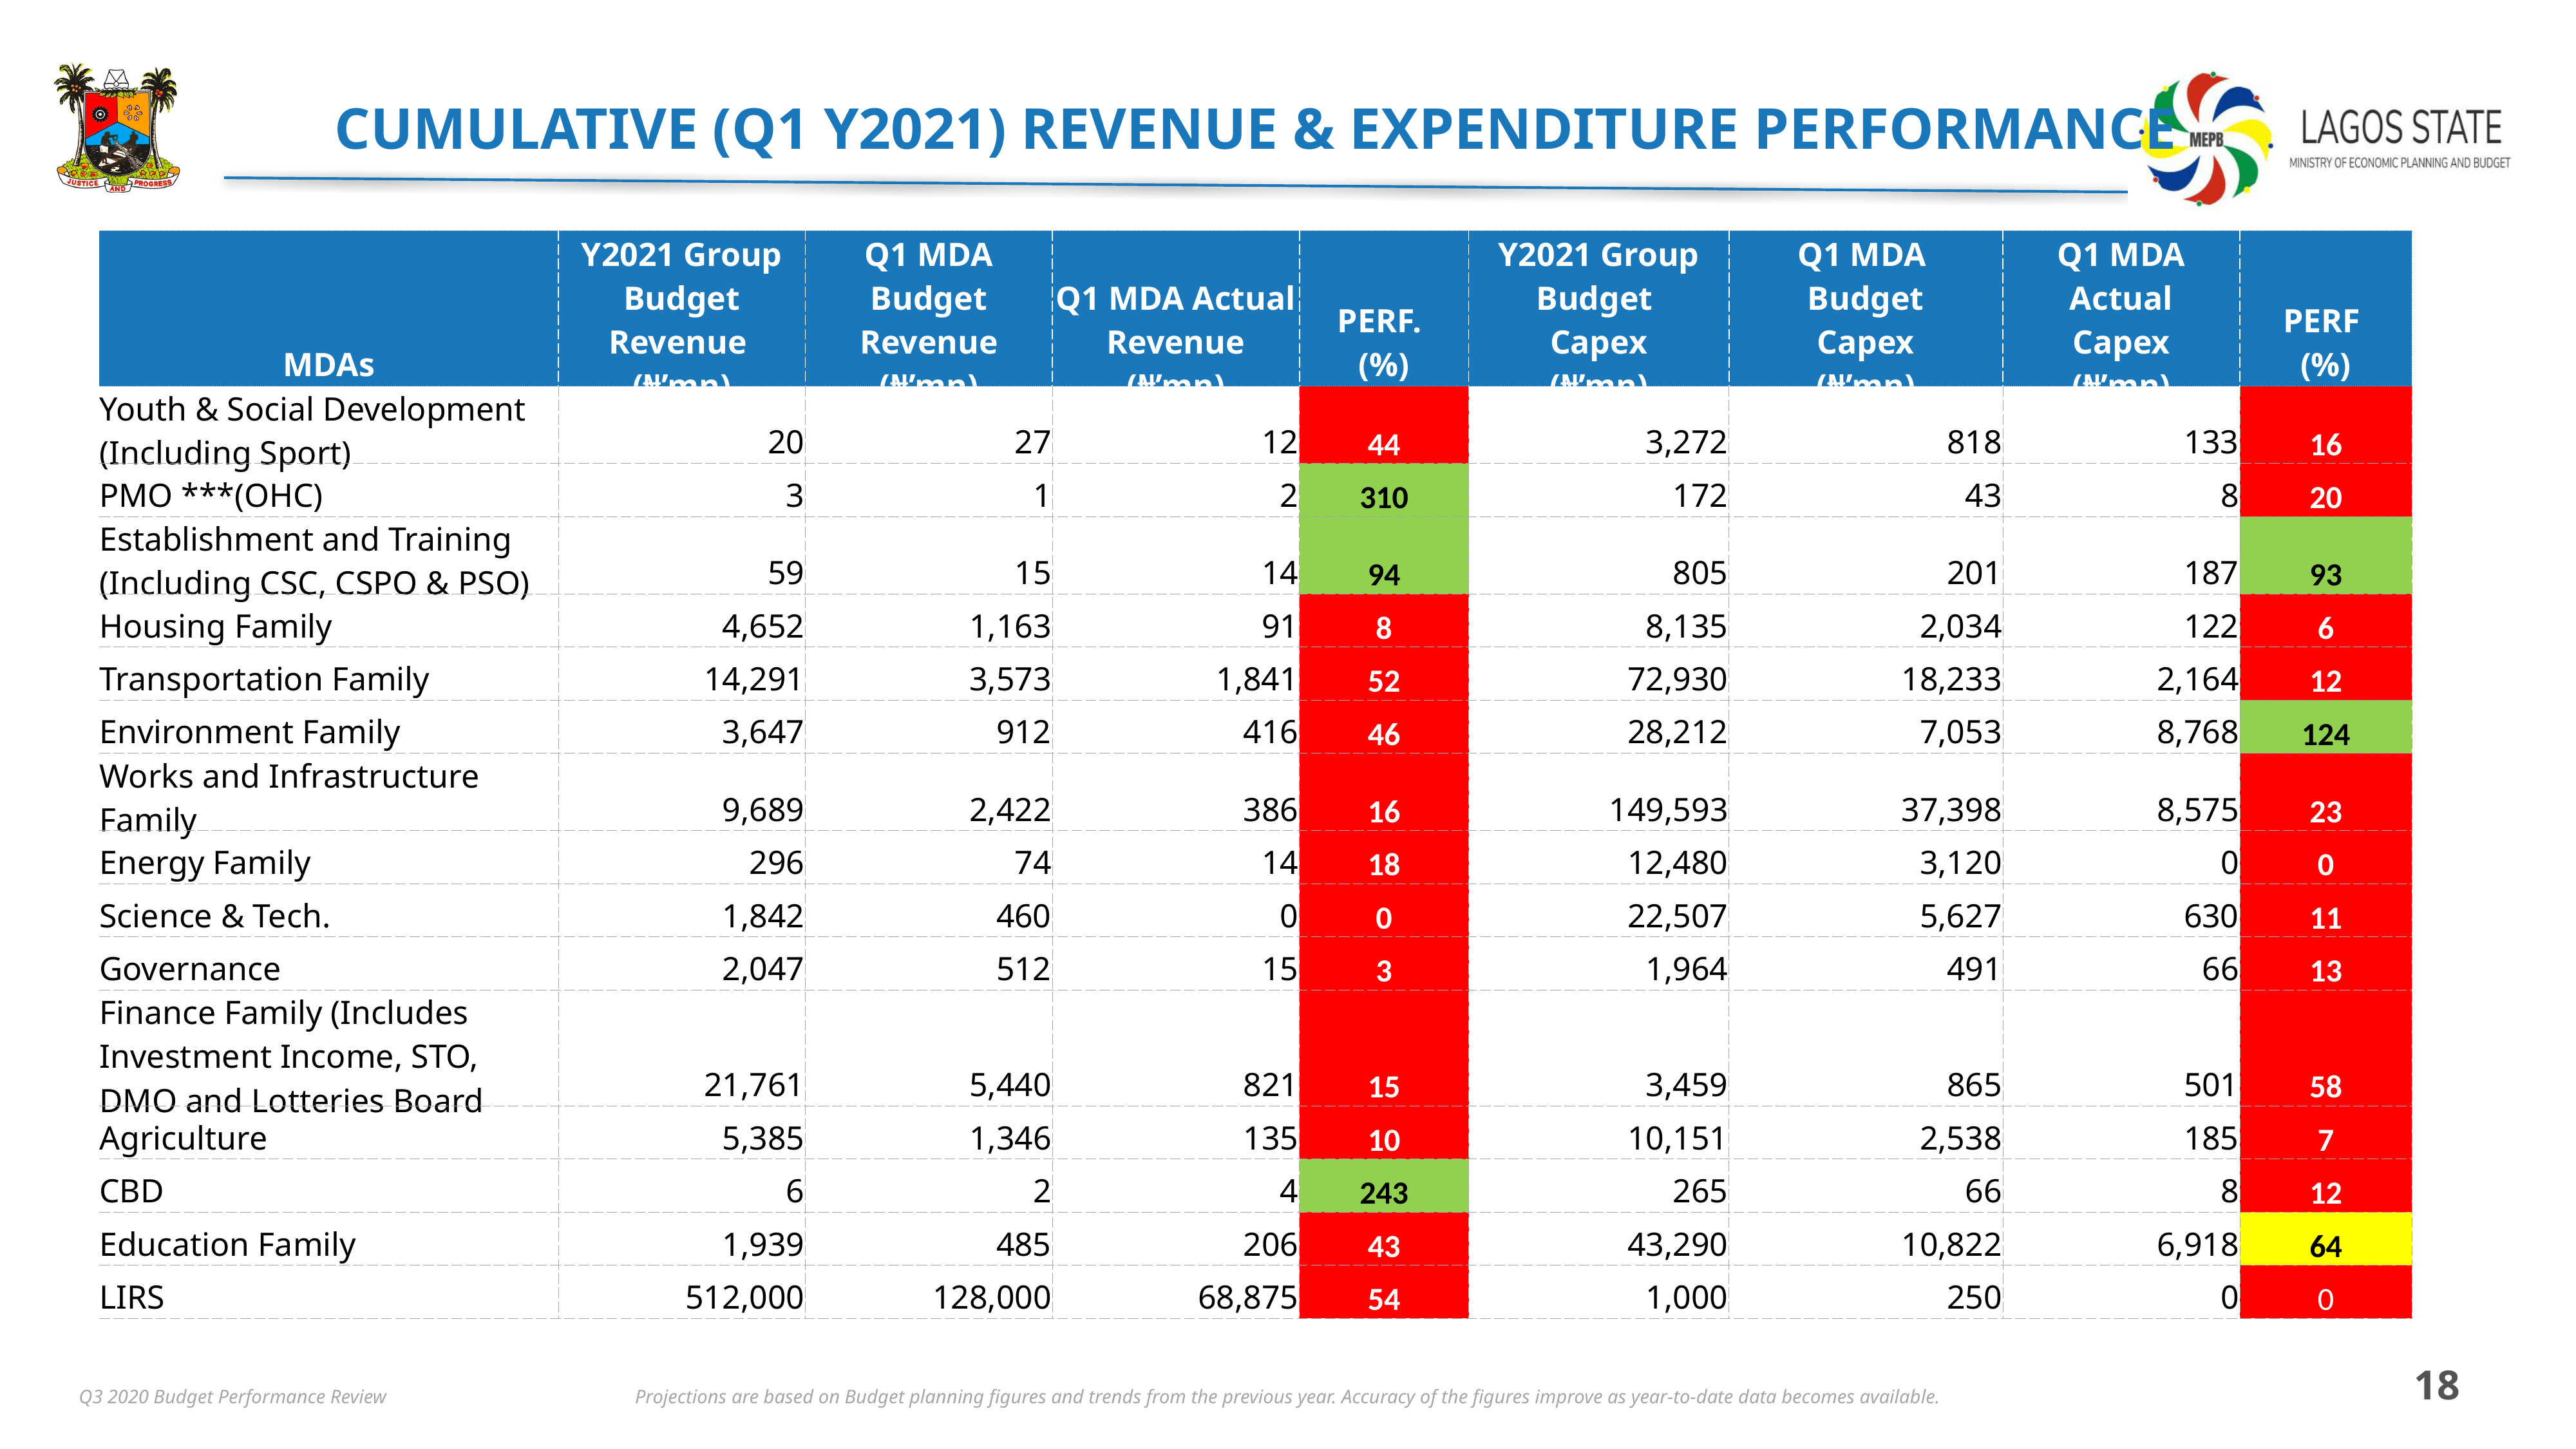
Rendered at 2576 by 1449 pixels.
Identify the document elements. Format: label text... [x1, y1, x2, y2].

table_cell 10 [1300, 1106, 1469, 1159]
table_header Y2021 Group Budget Revenue (₦’mn) [558, 231, 806, 386]
table_cell 22,507 [1469, 884, 1729, 937]
picture [2128, 61, 2526, 216]
table_header Q1 MDA Actual Capex (₦’mn) [2003, 231, 2240, 386]
table_cell 21,761 [558, 990, 806, 1106]
table_cell 52 [1300, 647, 1469, 700]
table_cell 11 [2240, 884, 2412, 937]
table_cell 64 [2240, 1212, 2412, 1265]
table_cell 8,135 [1469, 594, 1729, 647]
table_cell 66 [2003, 937, 2240, 990]
table_cell 818 [1729, 386, 2003, 464]
table_cell Environment Family [99, 700, 558, 753]
table_cell 122 [2003, 594, 2240, 647]
table_cell 3 [558, 464, 806, 516]
table_cell 5,385 [558, 1106, 806, 1159]
table_cell 2,034 [1729, 594, 2003, 647]
table_cell 68,875 [1052, 1265, 1300, 1318]
table_cell LIRS [99, 1265, 558, 1318]
table_cell 128,000 [806, 1265, 1052, 1318]
table_cell Youth & Social Development (Including Sport) [99, 386, 558, 464]
table_cell 8,575 [2003, 753, 2240, 831]
table_cell 149,593 [1469, 753, 1729, 831]
table_cell 94 [1300, 516, 1469, 594]
table_cell 3,647 [558, 700, 806, 753]
table_cell 8 [2003, 1159, 2240, 1212]
table_cell 93 [2240, 516, 2412, 594]
table_cell 28,212 [1469, 700, 1729, 753]
table_header Y2021 Group Budget Capex (₦’mn) [1469, 231, 1729, 386]
table_cell 172 [1469, 464, 1729, 516]
table_cell 512,000 [558, 1265, 806, 1318]
table_cell 0 [1052, 884, 1300, 937]
table_header PERF. (%) [1300, 231, 1469, 386]
table_cell 2 [806, 1159, 1052, 1212]
table_cell 133 [2003, 386, 2240, 464]
text_box Cumulative (Q1 Y2021) Revenue & Expenditure Performance [299, 88, 2212, 165]
table_header Q1 MDA Budget Revenue (₦’mn) [806, 231, 1052, 386]
table_cell 9,689 [558, 753, 806, 831]
table_cell 43 [1729, 464, 2003, 516]
table_header Q1 MDA Actual Revenue (₦’mn) [1052, 231, 1300, 386]
table_cell 59 [558, 516, 806, 594]
table_cell 0 [1300, 884, 1469, 937]
table_cell 187 [2003, 516, 2240, 594]
table_cell 7 [2240, 1106, 2412, 1159]
table_cell 185 [2003, 1106, 2240, 1159]
table_cell 37,398 [1729, 753, 2003, 831]
table_cell 16 [2240, 386, 2412, 464]
table_cell Transportation Family [99, 647, 558, 700]
table_cell 912 [806, 700, 1052, 753]
table_cell 2,422 [806, 753, 1052, 831]
table_cell 206 [1052, 1212, 1300, 1265]
table_cell 15 [1052, 937, 1300, 990]
table_cell 1,964 [1469, 937, 1729, 990]
table_cell 460 [806, 884, 1052, 937]
table_cell 8 [2003, 464, 2240, 516]
table_cell 1 [806, 464, 1052, 516]
table_cell 12 [1052, 386, 1300, 464]
table_cell 310 [1300, 464, 1469, 516]
table_cell CBD [99, 1159, 558, 1212]
table_cell Governance [99, 937, 558, 990]
table_cell Education Family [99, 1212, 558, 1265]
table_cell 1,163 [806, 594, 1052, 647]
table_header PERF (%) [2240, 231, 2412, 386]
table_cell 66 [1729, 1159, 2003, 1212]
table_cell 1,841 [1052, 647, 1300, 700]
table_cell 201 [1729, 516, 2003, 594]
table_cell 18,233 [1729, 647, 2003, 700]
table_header MDAs [99, 231, 558, 386]
table_cell Establishment and Training (Including CSC, CSPO & PSO) [99, 516, 558, 594]
table_cell 91 [1052, 594, 1300, 647]
table_cell 6,918 [2003, 1212, 2240, 1265]
table_cell 296 [558, 831, 806, 884]
table_cell 1,939 [558, 1212, 806, 1265]
table_cell PMO ***(OHC) [99, 464, 558, 516]
table_header Q1 MDA Budget Capex (₦’mn) [1729, 231, 2003, 386]
table_cell 1,842 [558, 884, 806, 937]
table_cell 124 [2240, 700, 2412, 753]
table_cell 15 [1300, 990, 1469, 1106]
table_cell 14,291 [558, 647, 806, 700]
table_cell 46 [1300, 700, 1469, 753]
table_cell 805 [1469, 516, 1729, 594]
table_cell 2,047 [558, 937, 806, 990]
table_cell 265 [1469, 1159, 1729, 1212]
table_cell 0 [2240, 1265, 2412, 1318]
table_cell 7,053 [1729, 700, 2003, 753]
table_cell 72,930 [1469, 647, 1729, 700]
table_cell Science & Tech. [99, 884, 558, 937]
table_cell Works and Infrastructure Family [99, 753, 558, 831]
table_cell 5,627 [1729, 884, 2003, 937]
table_cell 27 [806, 386, 1052, 464]
table_cell 58 [2240, 990, 2412, 1106]
table_cell 12 [2240, 1159, 2412, 1212]
table_cell 13 [2240, 937, 2412, 990]
table_cell 6 [558, 1159, 806, 1212]
table_cell 12 [2240, 647, 2412, 700]
table_cell 1,000 [1469, 1265, 1729, 1318]
table_cell 23 [2240, 753, 2412, 831]
table_cell 485 [806, 1212, 1052, 1265]
table_cell 0 [2003, 831, 2240, 884]
table_cell 20 [558, 386, 806, 464]
table_cell 15 [806, 516, 1052, 594]
table_cell 10,151 [1469, 1106, 1729, 1159]
table_cell 4,652 [558, 594, 806, 647]
table_cell 416 [1052, 700, 1300, 753]
table_cell 8,768 [2003, 700, 2240, 753]
table_cell 74 [806, 831, 1052, 884]
table_cell 2,164 [2003, 647, 2240, 700]
table_cell 250 [1729, 1265, 2003, 1318]
table_cell 501 [2003, 990, 2240, 1106]
table_cell 3,459 [1469, 990, 1729, 1106]
table_cell 512 [806, 937, 1052, 990]
table_cell 43 [1300, 1212, 1469, 1265]
table_cell 12,480 [1469, 831, 1729, 884]
picture [50, 61, 181, 193]
table_cell 2 [1052, 464, 1300, 516]
table_cell 6 [2240, 594, 2412, 647]
table_cell 491 [1729, 937, 2003, 990]
table_cell 10,822 [1729, 1212, 2003, 1265]
table_cell 865 [1729, 990, 2003, 1106]
table_cell 3,573 [806, 647, 1052, 700]
table_cell Agriculture [99, 1106, 558, 1159]
table_cell 135 [1052, 1106, 1300, 1159]
table_cell Energy Family [99, 831, 558, 884]
table_cell 54 [1300, 1265, 1469, 1318]
table_cell 20 [2240, 464, 2412, 516]
table_cell 3,120 [1729, 831, 2003, 884]
table_cell 44 [1300, 386, 1469, 464]
table_cell Finance Family (Includes Investment Income, STO, DMO and Lotteries Board [99, 990, 558, 1106]
table_cell Housing Family [99, 594, 558, 647]
table_cell 16 [1300, 753, 1469, 831]
table_cell 14 [1052, 831, 1300, 884]
table_cell 386 [1052, 753, 1300, 831]
table_cell 2,538 [1729, 1106, 2003, 1159]
table_cell 8 [1300, 594, 1469, 647]
table_cell 0 [2003, 1265, 2240, 1318]
table_cell 0 [2240, 831, 2412, 884]
table_cell 1,346 [806, 1106, 1052, 1159]
table_cell 5,440 [806, 990, 1052, 1106]
table_cell 18 [1300, 831, 1469, 884]
table_cell 3,272 [1469, 386, 1729, 464]
table_cell 243 [1300, 1159, 1469, 1212]
table_cell 14 [1052, 516, 1300, 594]
table_cell 43,290 [1469, 1212, 1729, 1265]
table_cell 821 [1052, 990, 1300, 1106]
table_cell 630 [2003, 884, 2240, 937]
table_cell 4 [1052, 1159, 1300, 1212]
table_cell 3 [1300, 937, 1469, 990]
